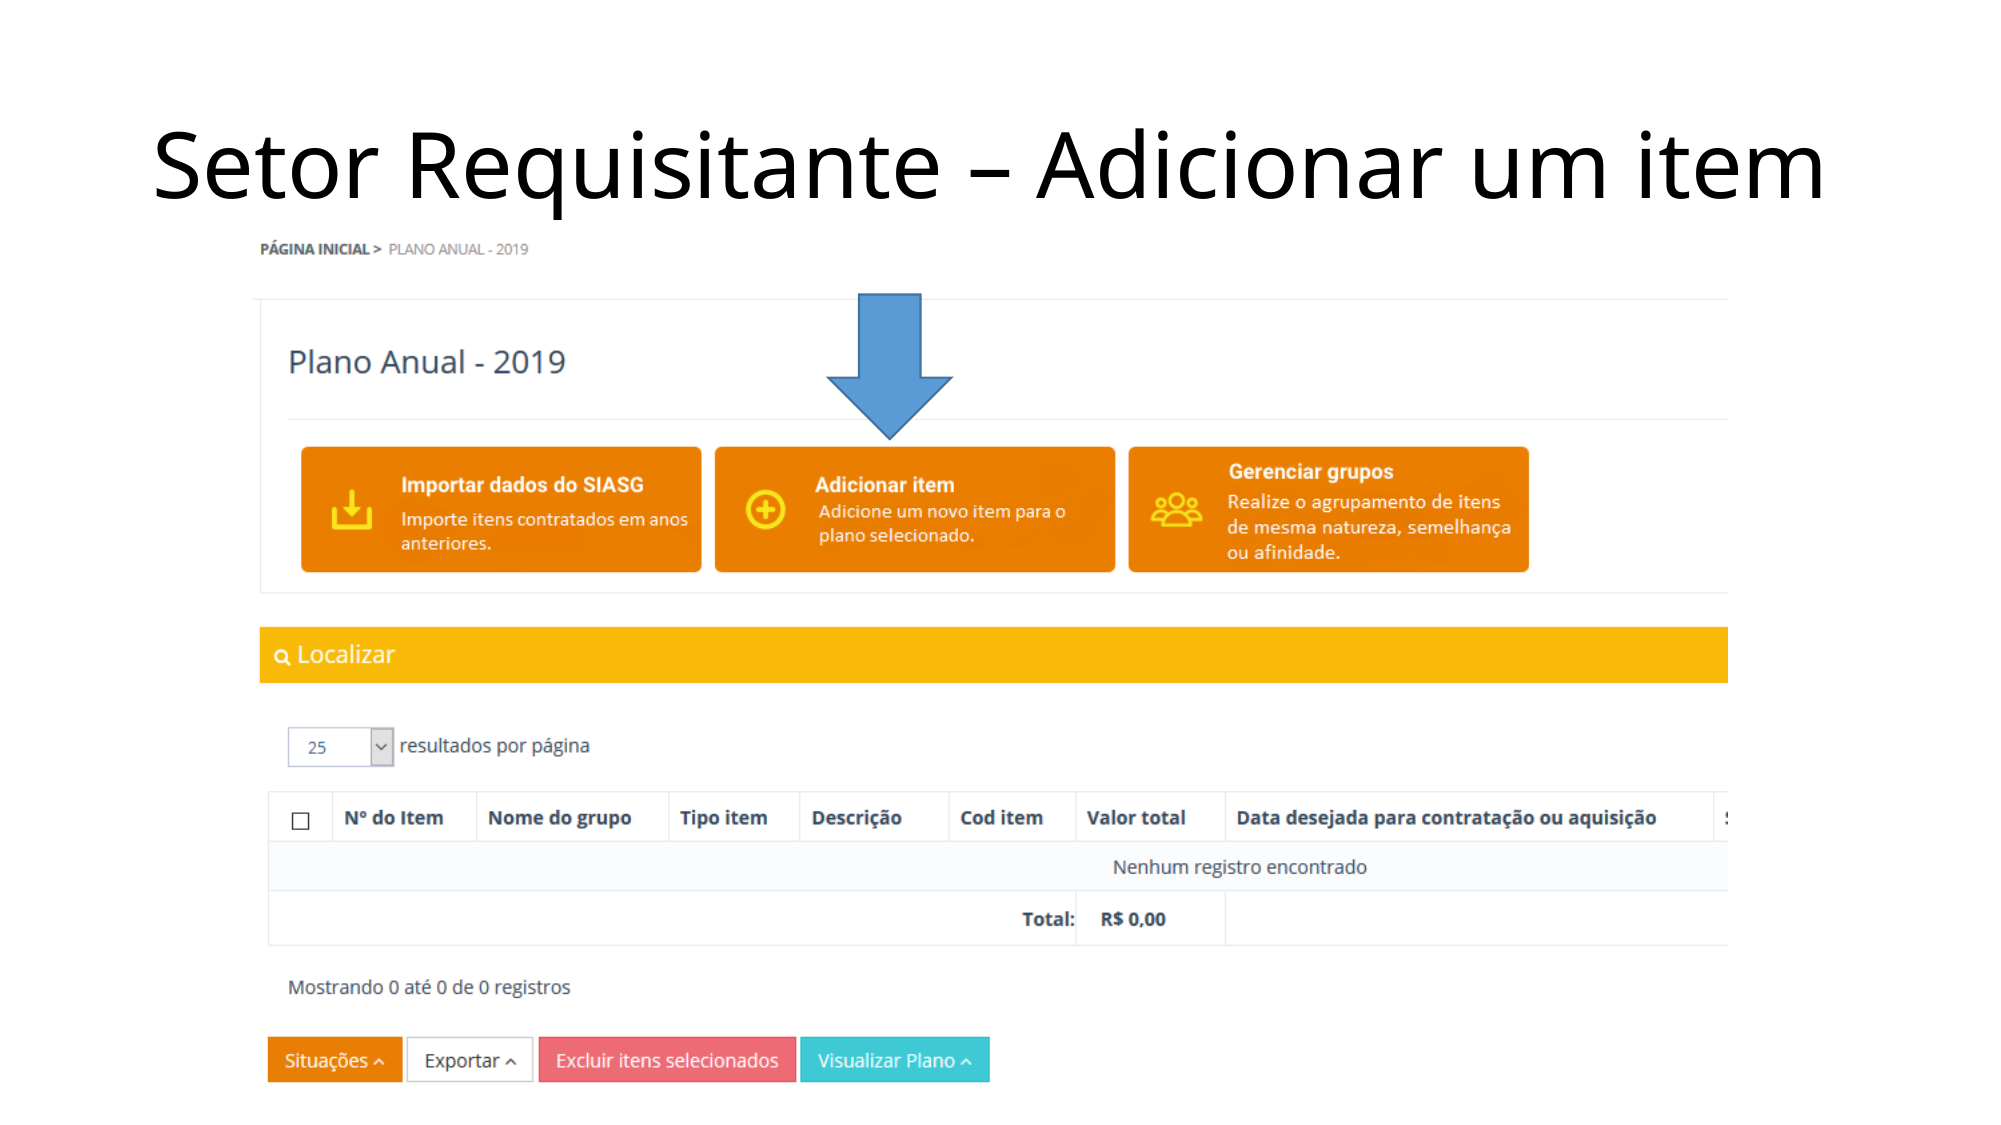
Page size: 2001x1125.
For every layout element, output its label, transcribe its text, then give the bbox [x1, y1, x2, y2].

title Setor Requisitante – Adicionar um item [137, 59, 1863, 278]
picture [252, 232, 1728, 1094]
